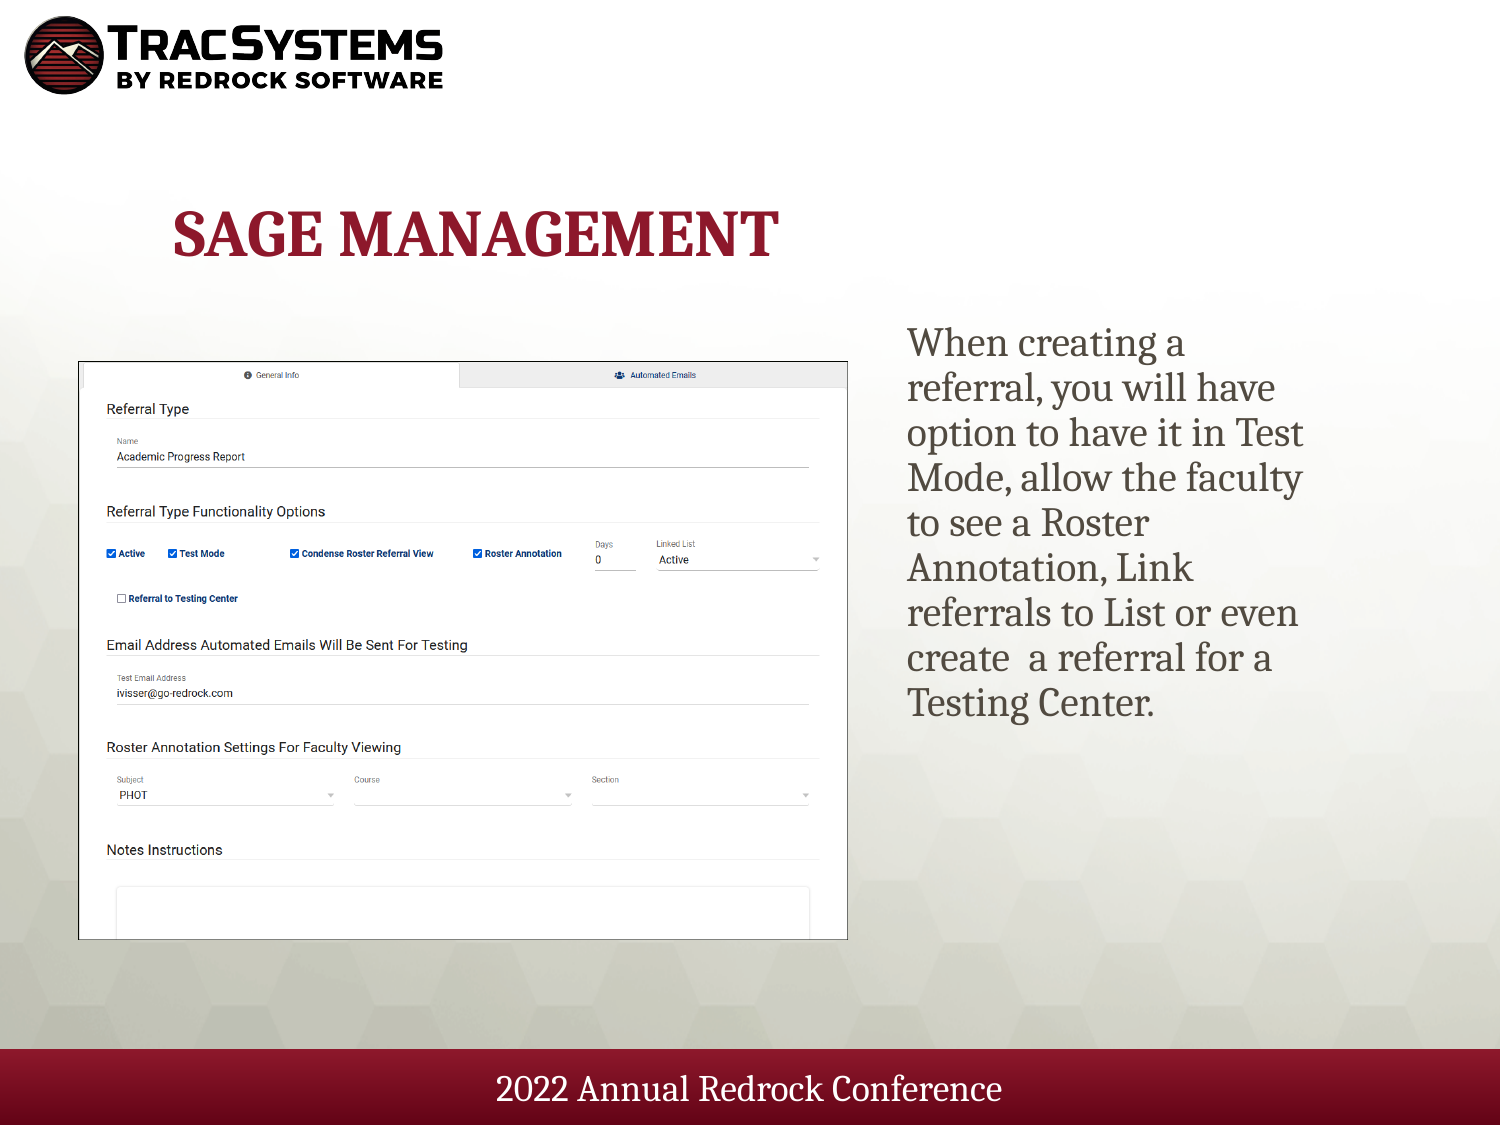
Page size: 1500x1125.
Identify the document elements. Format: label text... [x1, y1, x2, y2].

picture [0, 124, 1500, 1049]
picture [21, 13, 448, 97]
text_box When creating a referral, you will have option to have it in Test Mode, allow the faculty to see a Roster Annotation, Link referrals to List or even create a referral for a Testing Center. [884, 312, 1341, 940]
title SAGE Management [159, 117, 1341, 278]
